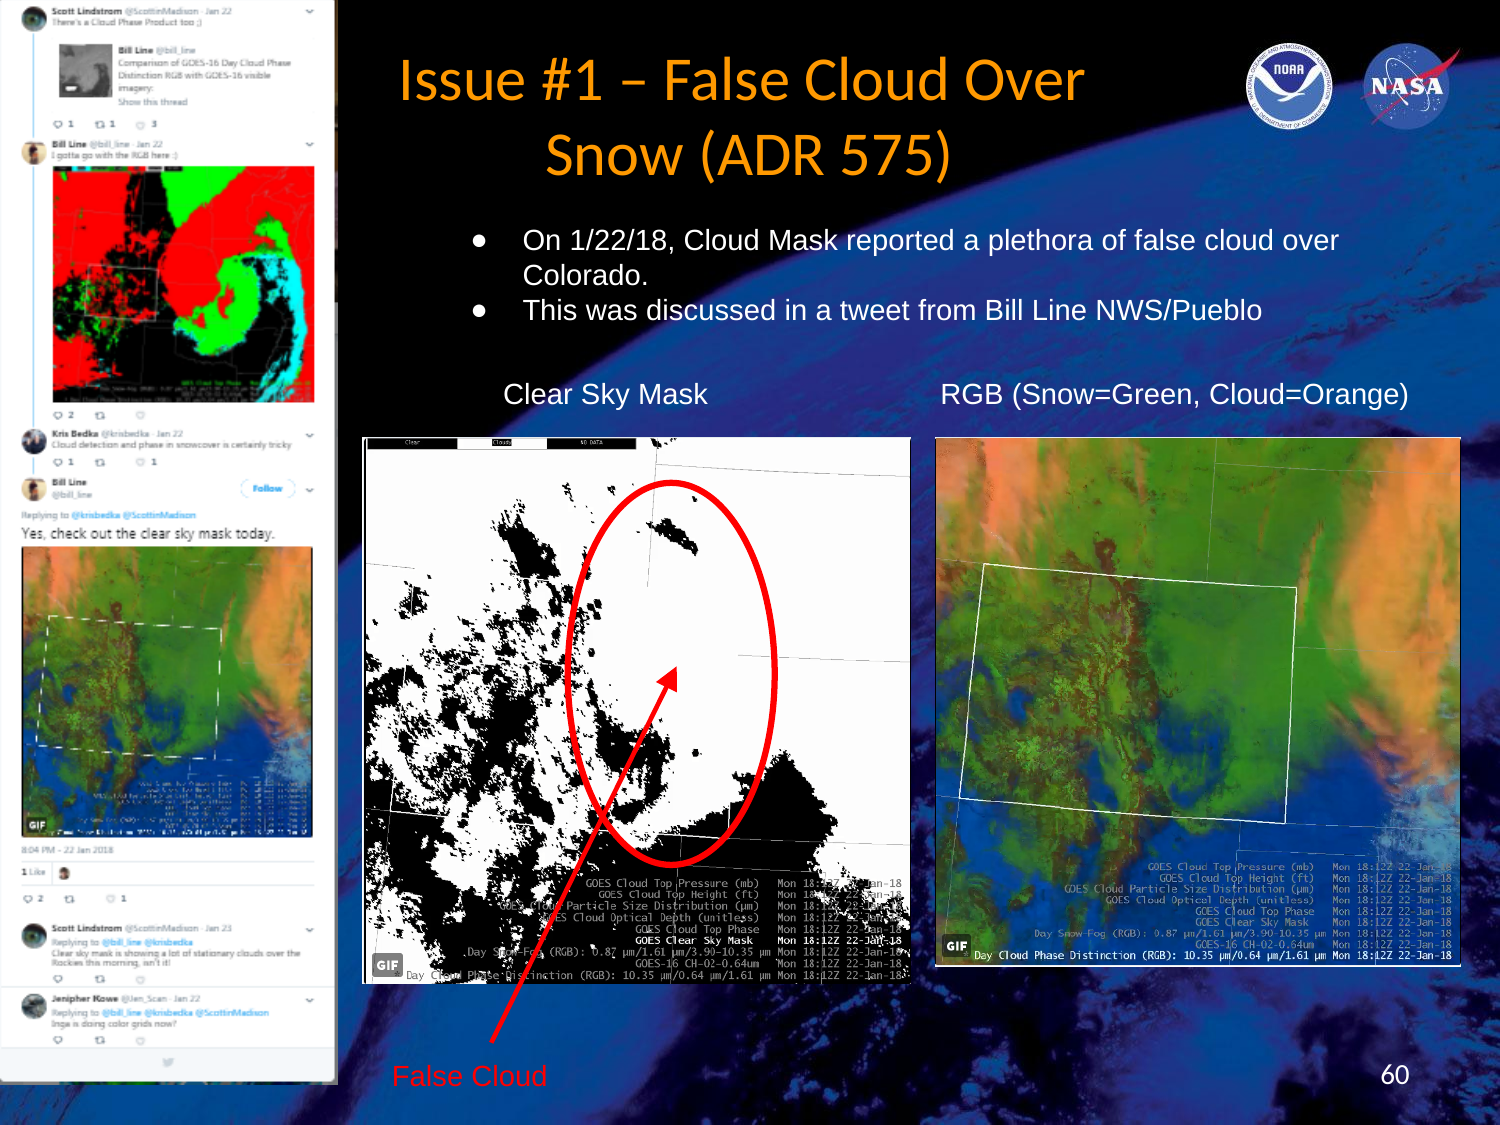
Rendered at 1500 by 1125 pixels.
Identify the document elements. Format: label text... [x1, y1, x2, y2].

picture [0, 0, 1500, 1125]
text_box On 1/22/18, Cloud Mask reported a plethora of false cloud over Colorado. This was discussed in a tweet from Bill Line NWS/Pueblo [432, 206, 1391, 296]
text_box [491, 665, 677, 1043]
title Issue #1 – False Cloud Over Snow (ADR 575) [341, 19, 1425, 207]
text_box RGB (Snow=Green, Cloud=Orange) [925, 360, 1473, 421]
text_box False Cloud [376, 1042, 606, 1103]
slide_number 60 [1074, 1042, 1425, 1103]
text_box Clear Sky Mask [488, 360, 775, 421]
